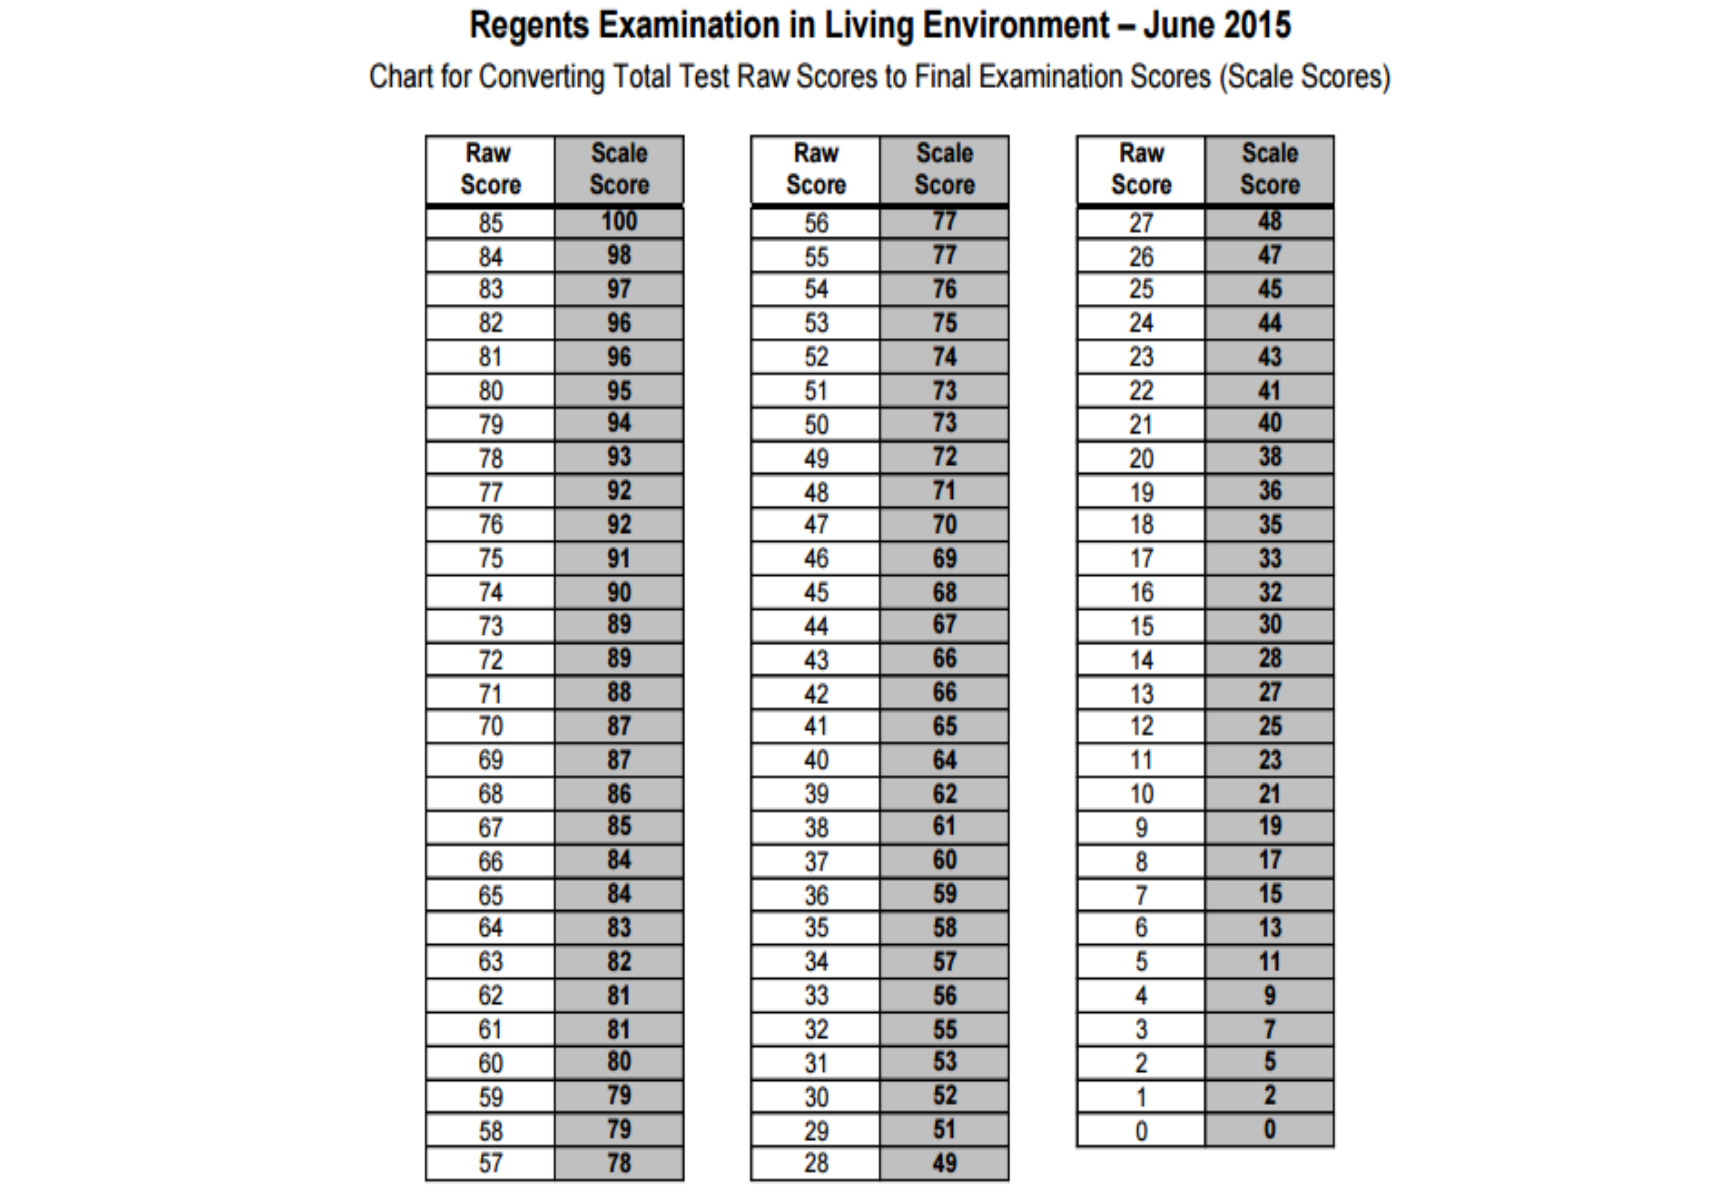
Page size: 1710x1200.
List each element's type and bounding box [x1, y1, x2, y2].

picture [330, 0, 1455, 1200]
